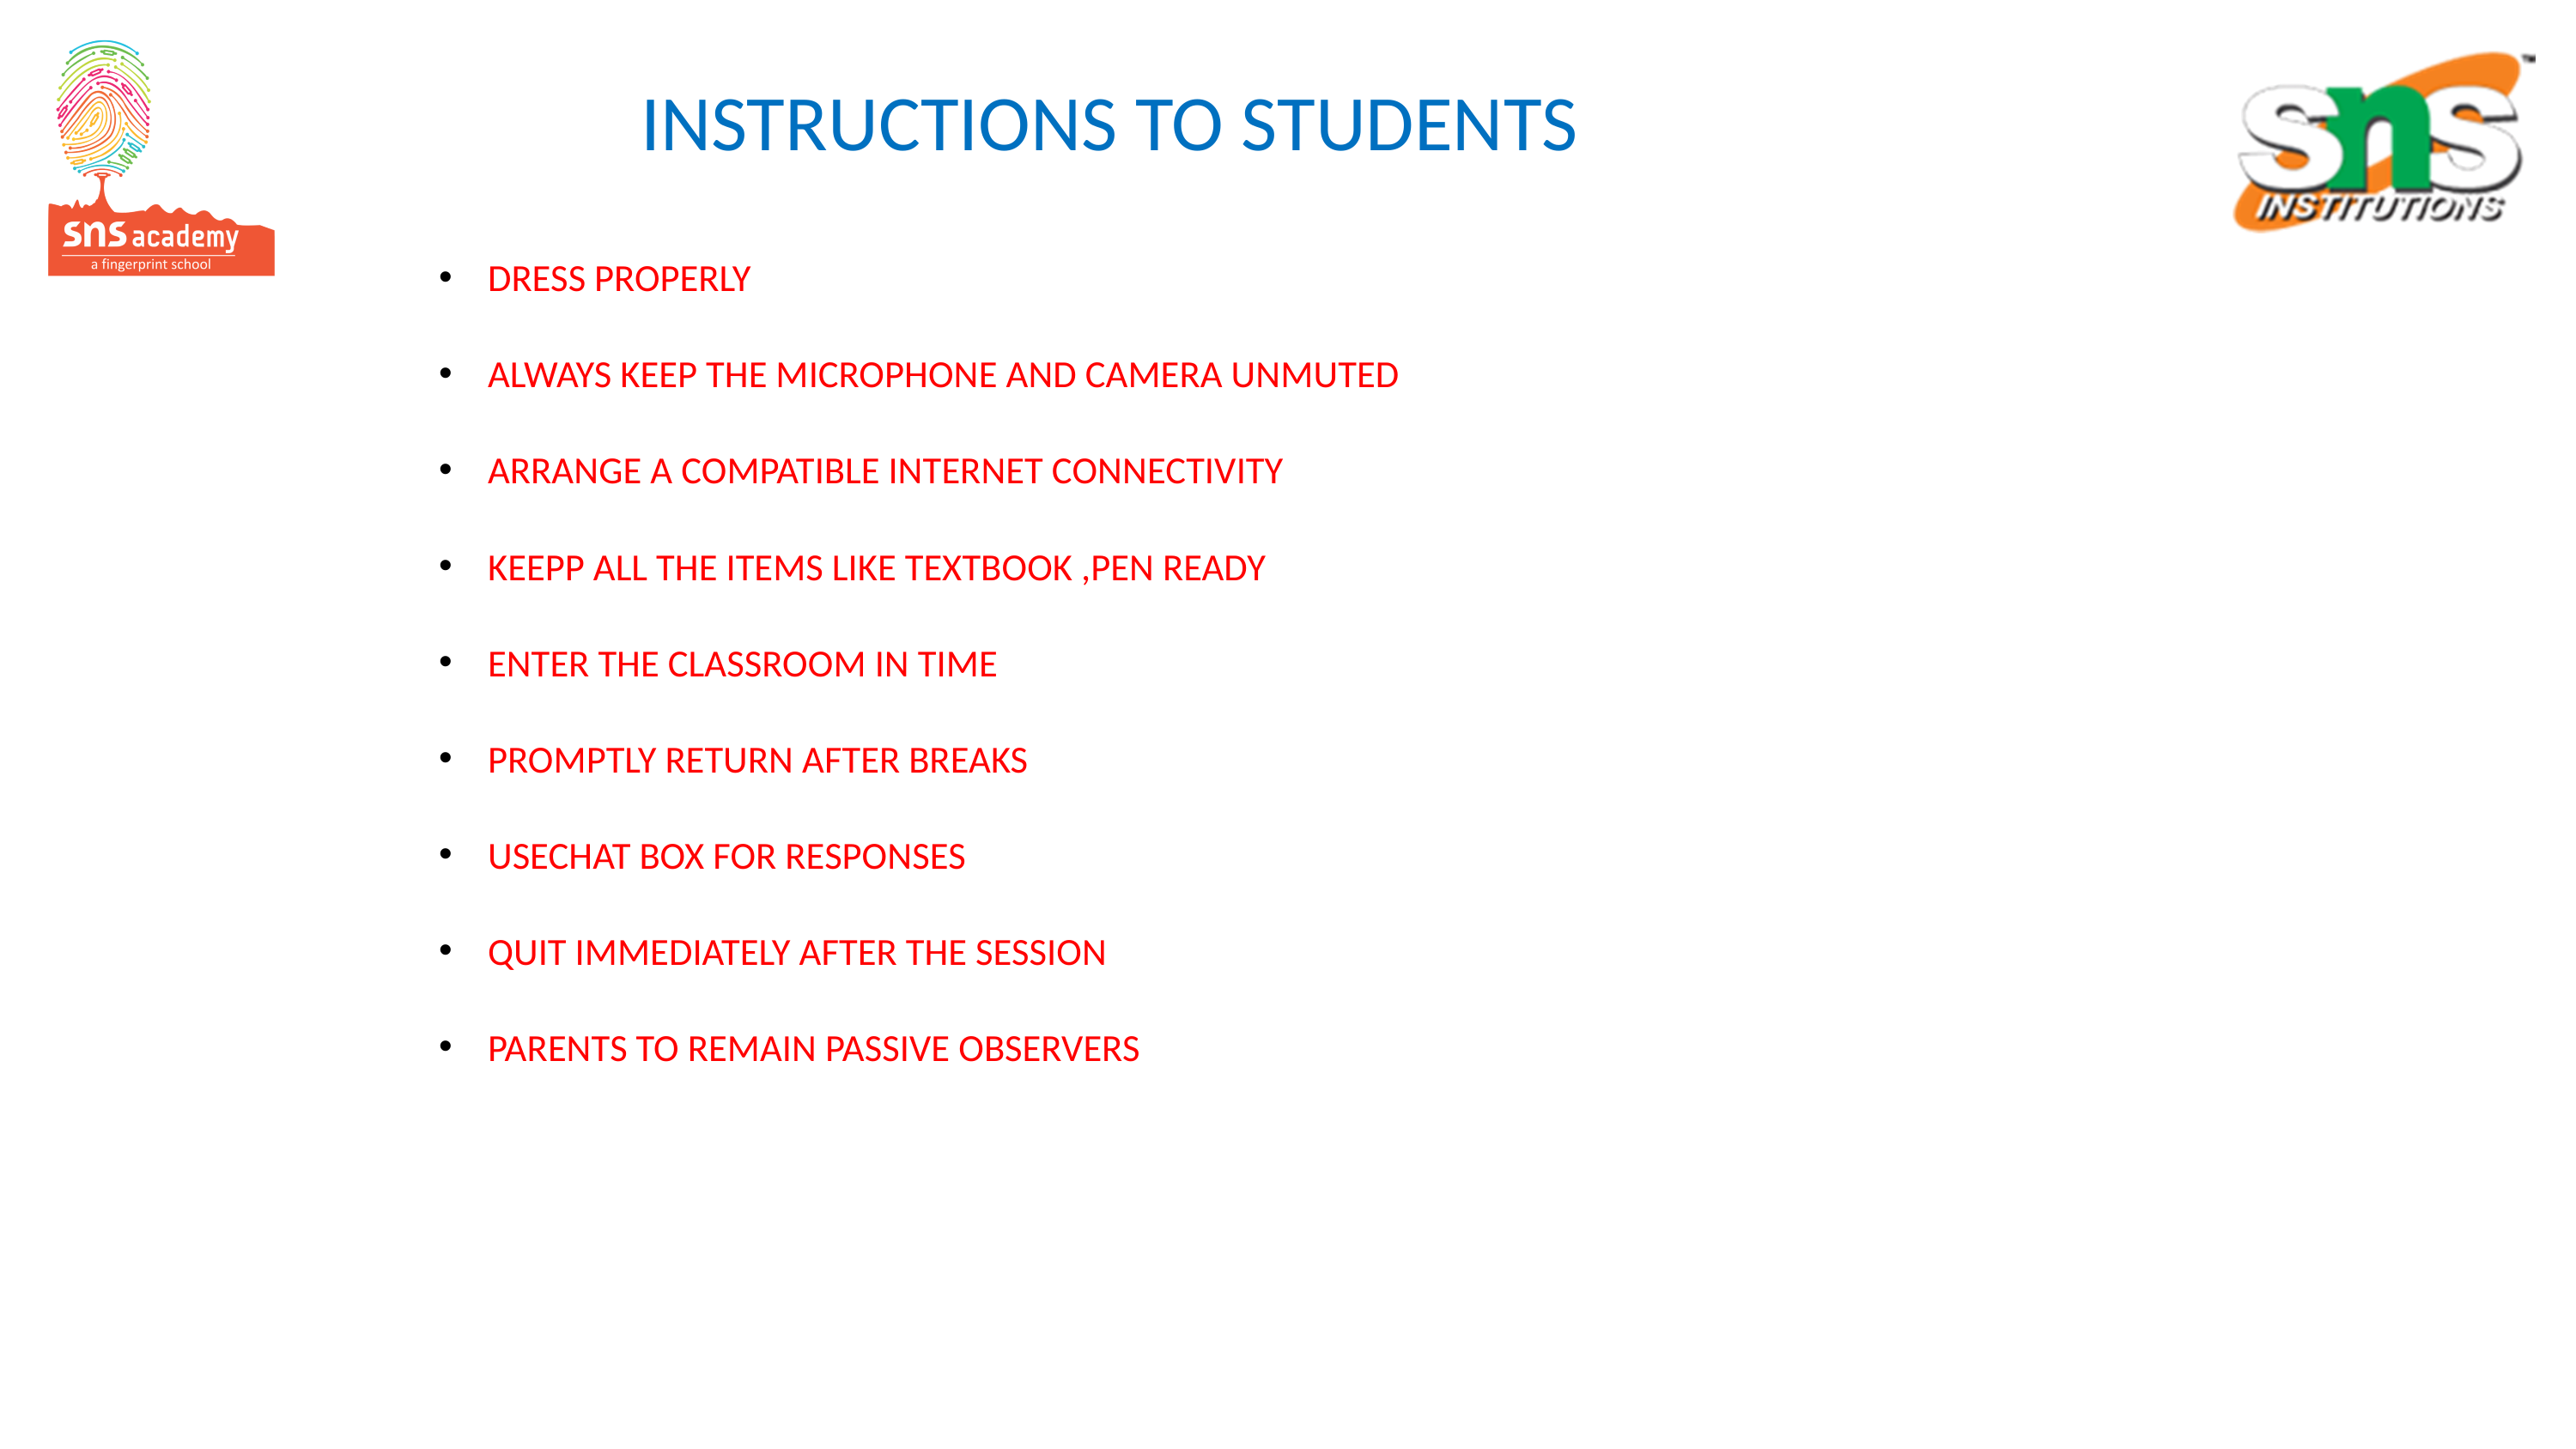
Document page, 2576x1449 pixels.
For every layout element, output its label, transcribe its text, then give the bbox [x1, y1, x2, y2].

picture [38, 33, 280, 285]
picture [2233, 50, 2536, 233]
list DRESS PROPERLY ALWAYS KEEP THE MICROPHONE AND CAMERA UNMUTED ARRANGE A COMPATIBLE INTERNET CONNECTIVITY KEEPP ALL THE ITEMS LIKE TEXTBOOK ,PEN READY ENTER THE CLASSROOM IN TIME PROMPTLY RETURN AFTER BREAKS USECHAT BOX FOR RESPONSES QUIT IMMEDIATELY AFTER THE SESSION PARENTS TO REMAIN PASSIVE OBSERVERS [410, 246, 1582, 1099]
title INSTRUCTIONS TO STUDENTS [326, 39, 1893, 200]
